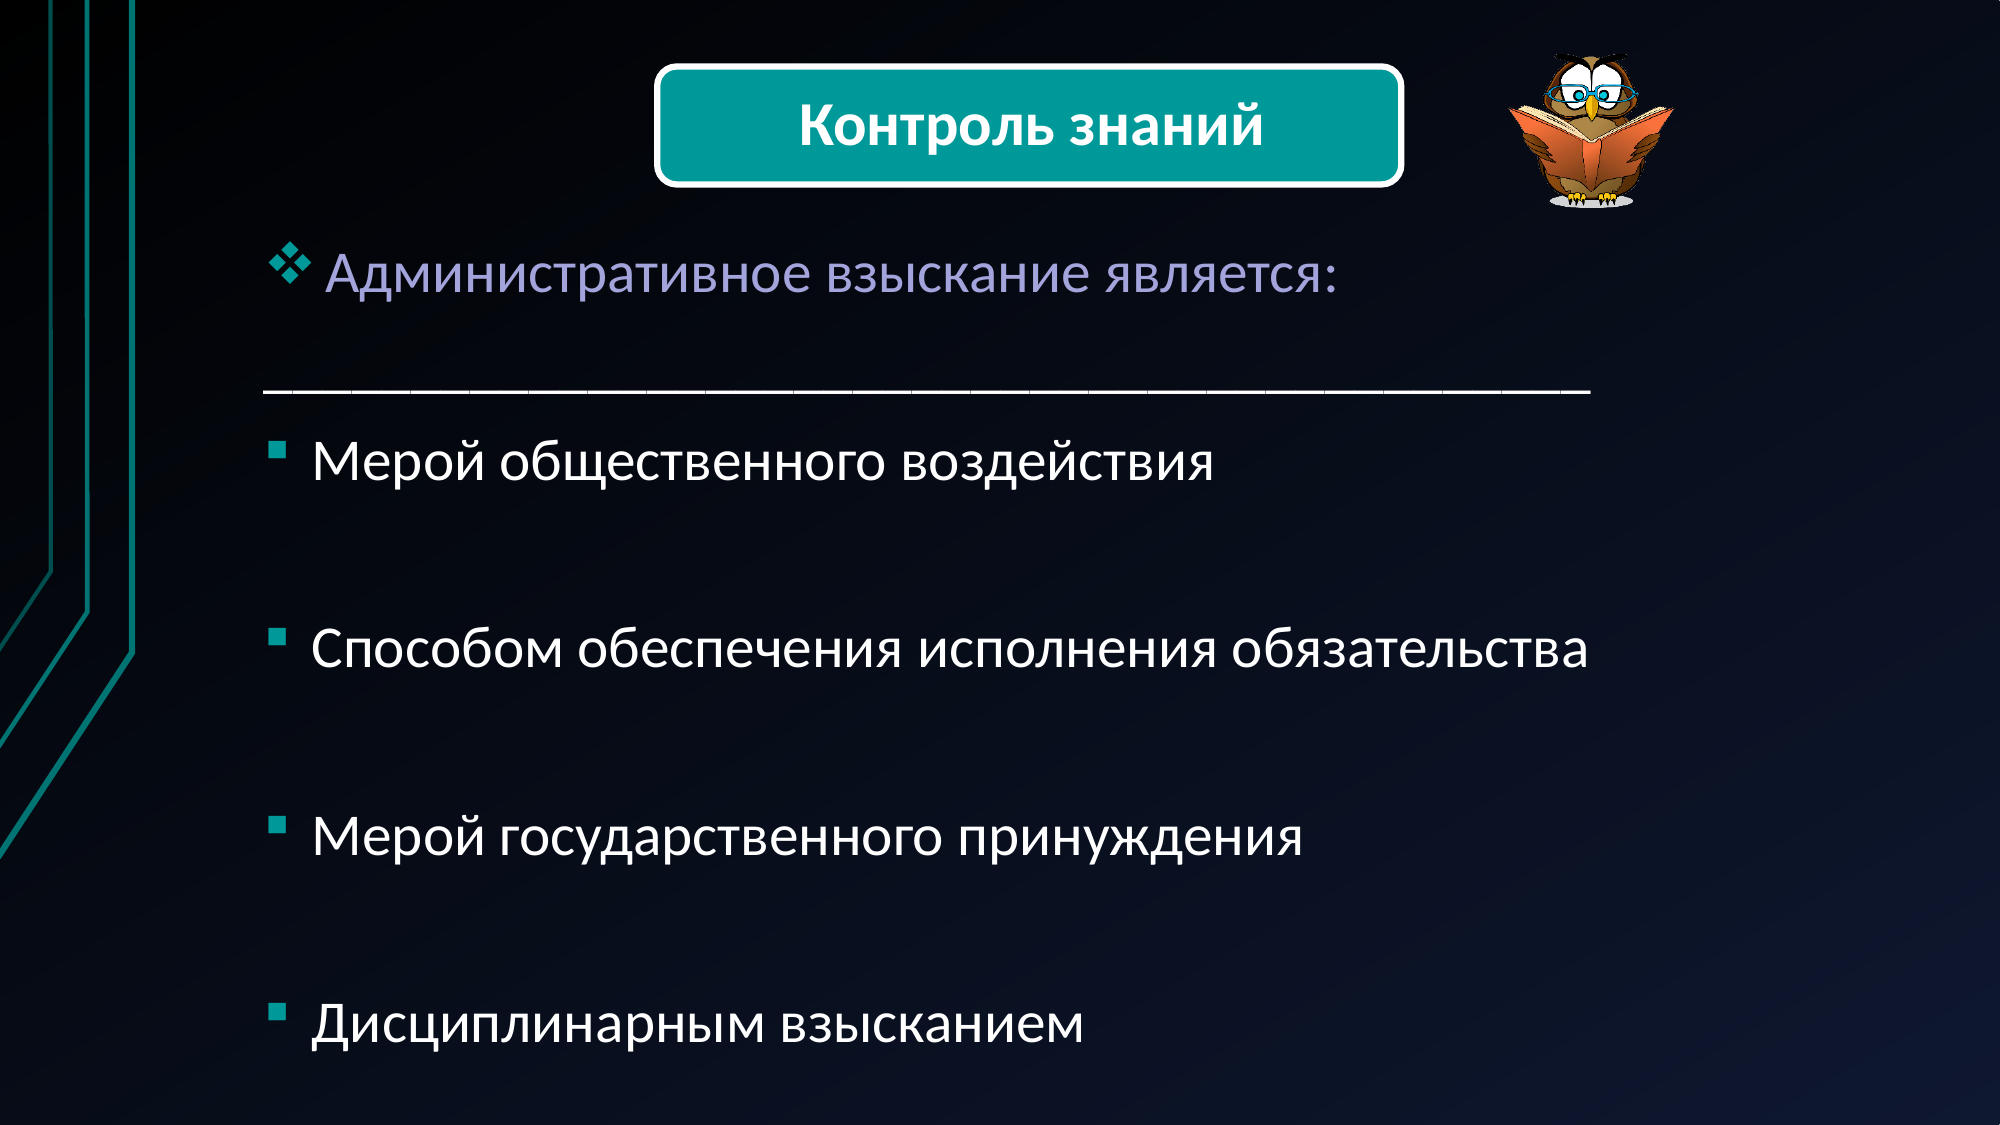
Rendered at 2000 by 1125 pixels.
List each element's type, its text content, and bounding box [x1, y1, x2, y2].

list Административное взыскание является: _____________________________________________ Мерой общественного воздействия Способом обеспечения исполнения обязательства Мерой государственного принуждения Дисциплинарным взысканием [243, 231, 1886, 1071]
picture [1507, 54, 1675, 209]
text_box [656, 66, 1402, 185]
